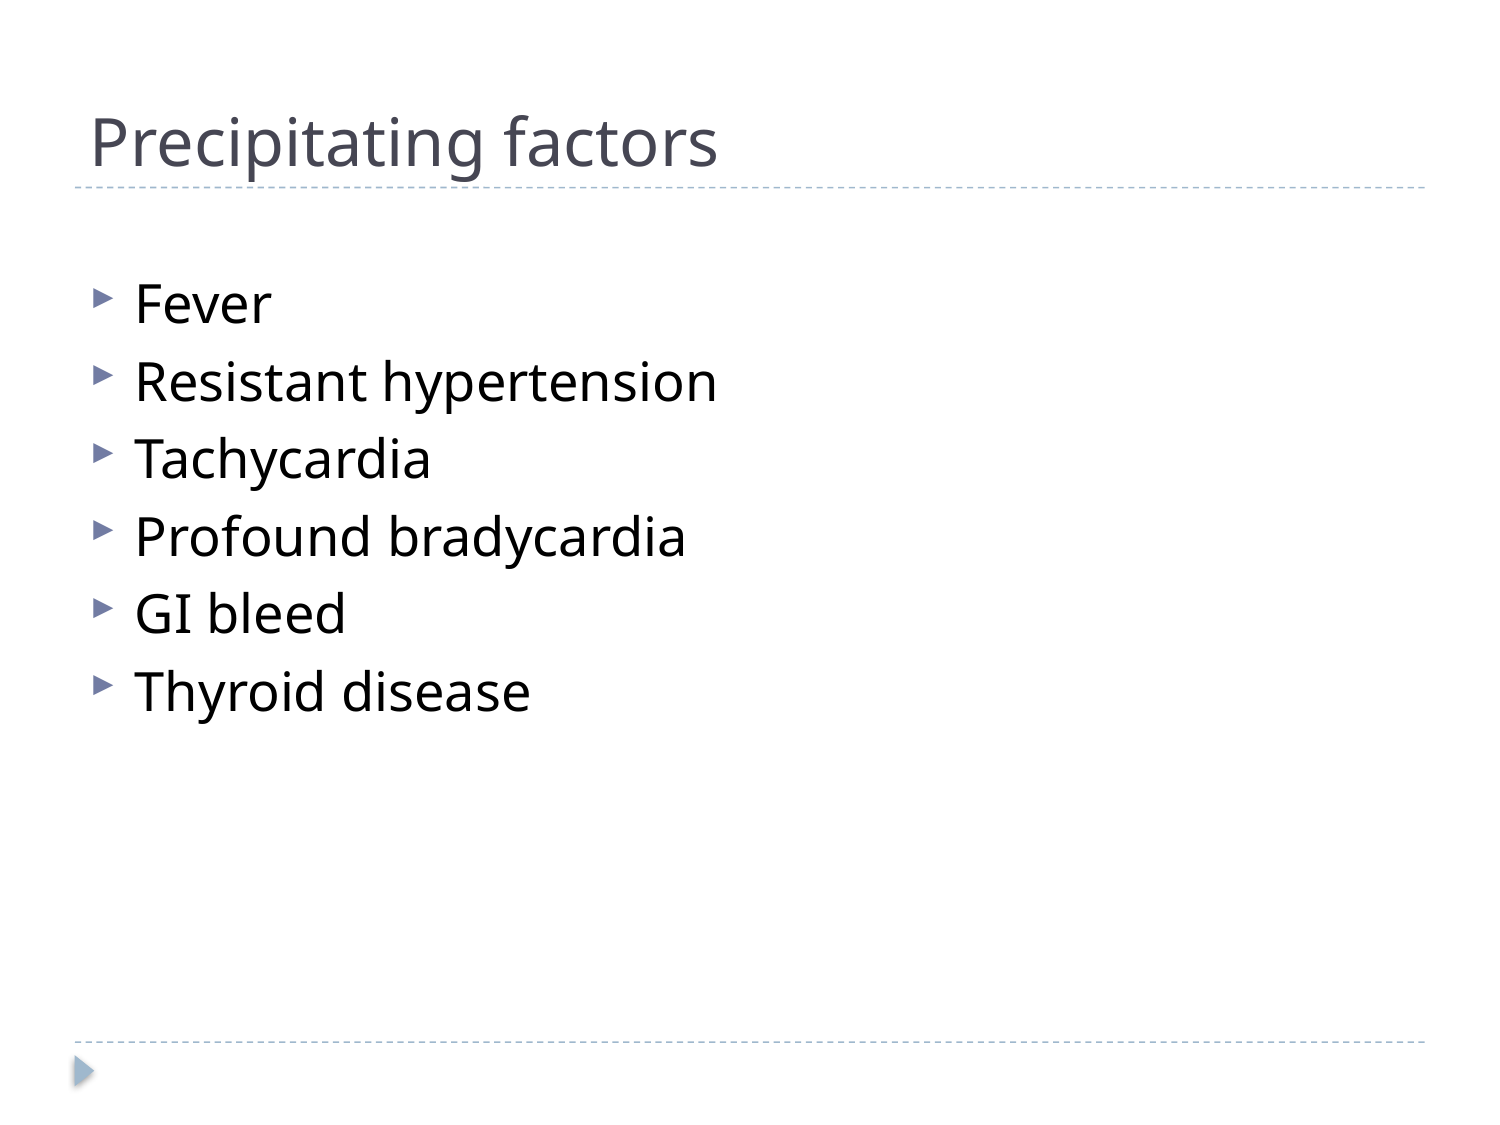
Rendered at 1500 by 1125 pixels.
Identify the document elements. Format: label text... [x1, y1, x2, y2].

title Precipitating factors [75, 24, 1425, 188]
list Fever Resistant hypertension Tachycardia Profound bradycardia GI bleed Thyroid disease [75, 262, 1425, 925]
